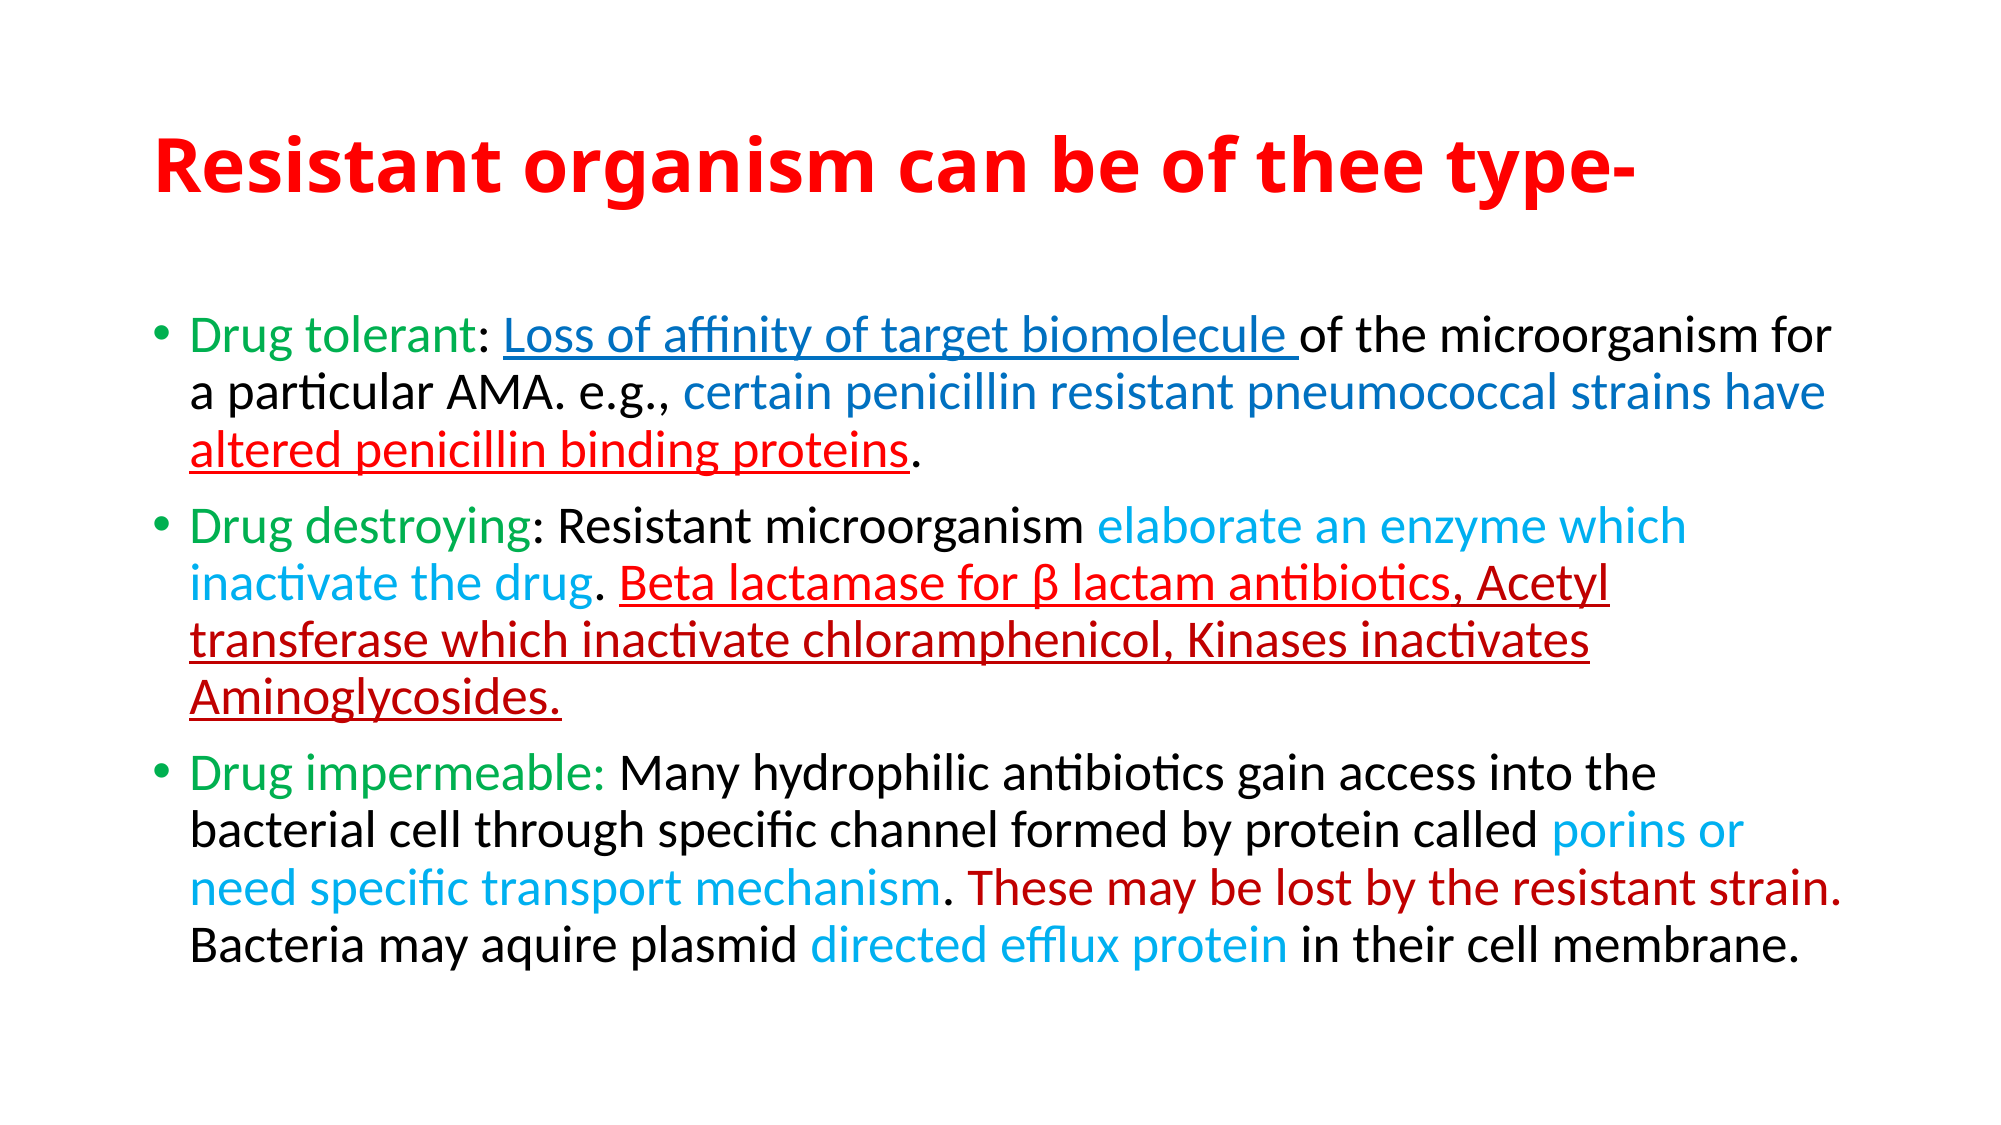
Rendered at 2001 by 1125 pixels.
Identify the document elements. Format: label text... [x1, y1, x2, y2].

list Drug tolerant: Loss of affinity of target biomolecule of the microorganism for a particular AMA. e.g., certain penicillin resistant pneumococcal strains have altered penicillin binding proteins. Drug destroying: Resistant microorganism elaborate an enzyme which inactivate the drug. Beta lactamase for β lactam antibiotics, Acetyl transferase which inactivate chloramphenicol, Kinases inactivates Aminoglycosides. Drug impermeable: Many hydrophilic antibiotics gain access into the bacterial cell through specific channel formed by protein called porins or need specific transport mechanism. These may be lost by the resistant strain. Bacteria may aquire plasmid directed efflux protein in their cell membrane. [137, 299, 1863, 1014]
title Resistant organism can be of thee type- [137, 59, 1863, 278]
